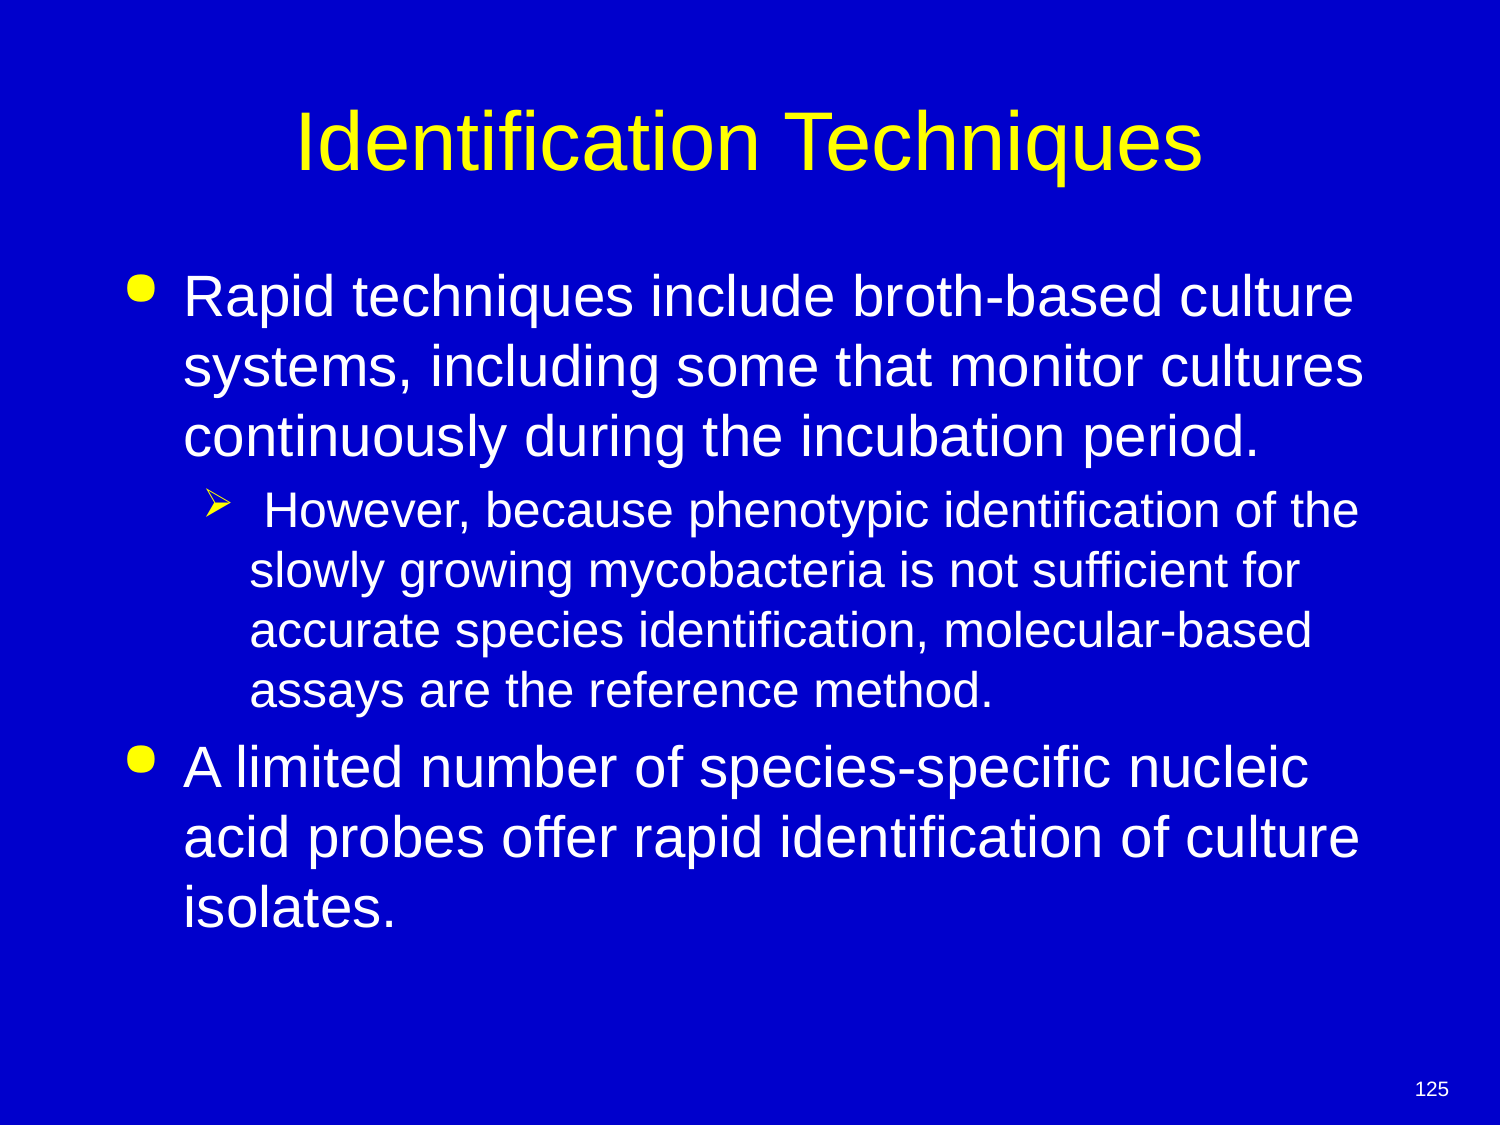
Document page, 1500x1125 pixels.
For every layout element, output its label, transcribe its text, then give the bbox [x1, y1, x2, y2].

list Rapid techniques include broth-based culture systems, including some that monitor cultures continuously during the incubation period. However, because phenotypic identification of the slowly growing mycobacteria is not sufficient for accurate species identification, molecular-based assays are the reference method. A limited number of species-specific nucleic acid probes offer rapid identification of culture isolates. [111, 249, 1388, 982]
title Identification Techniques [112, 37, 1388, 238]
